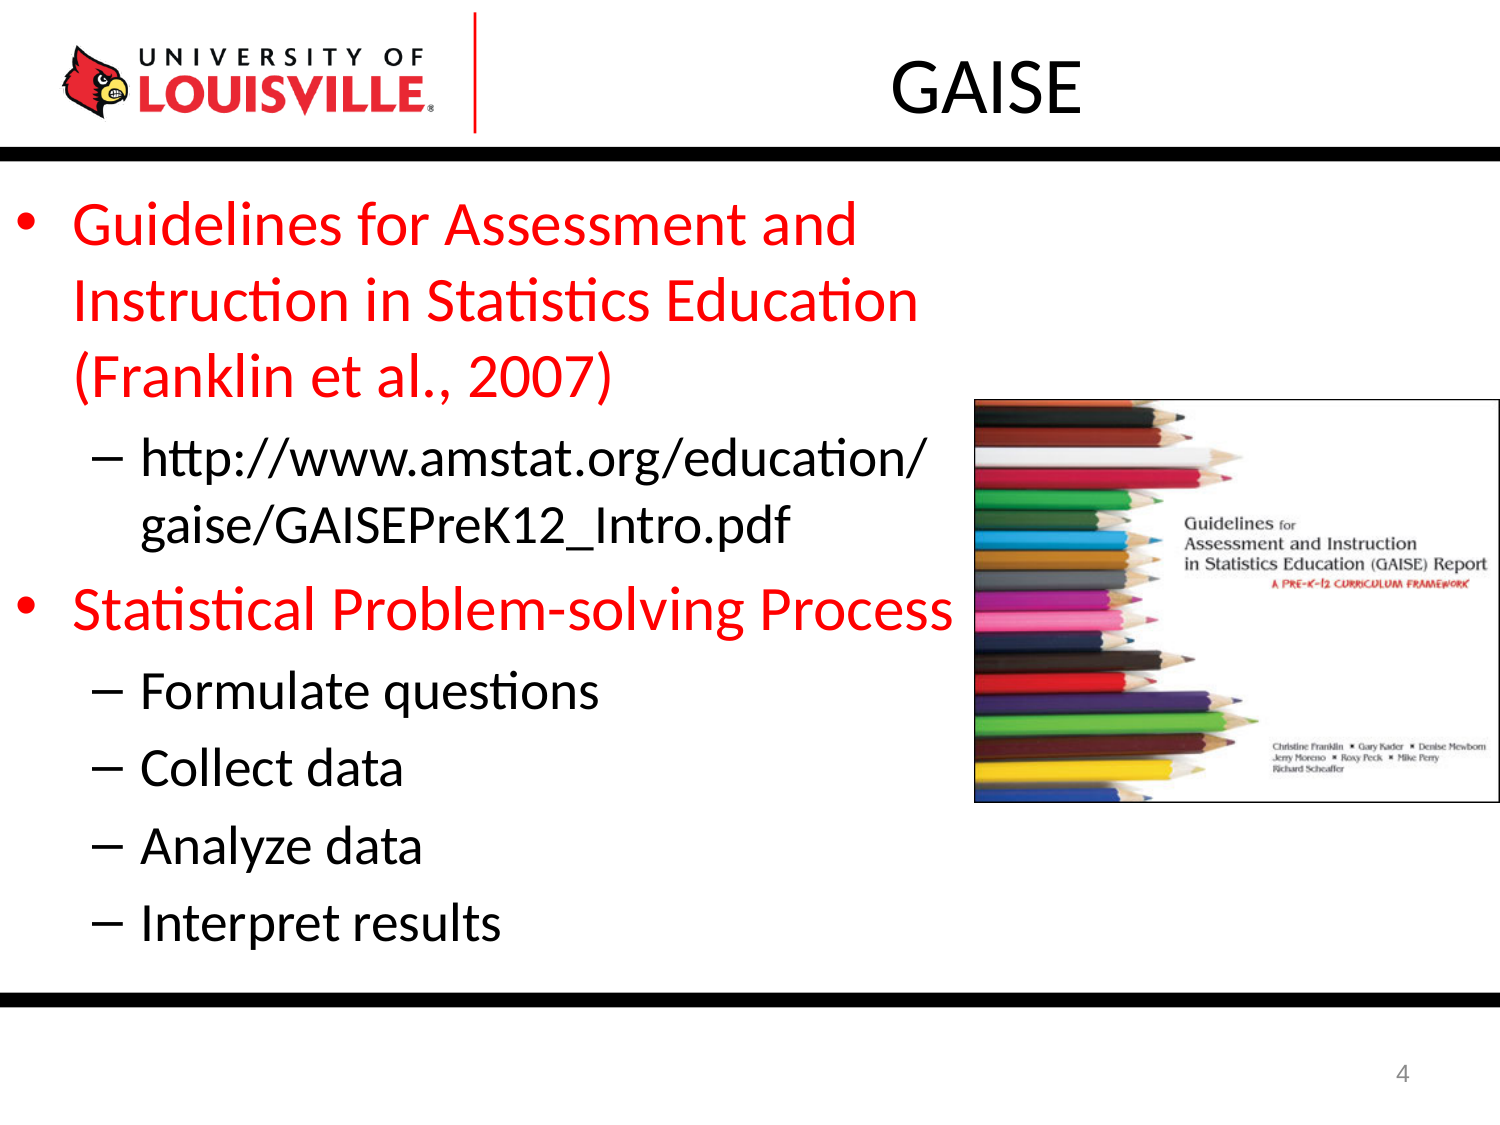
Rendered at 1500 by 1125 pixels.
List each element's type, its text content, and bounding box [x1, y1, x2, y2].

slide_number 4 [1074, 1042, 1425, 1103]
title GAISE [500, 24, 1475, 138]
picture [59, 42, 434, 122]
list Guidelines for Assessment and Instruction in Statistics Education (Franklin et al., 2007) http://www.amstat.org/education/gaise/GAISEPreK12_Intro.pdf Statistical Problem-solving Process Formulate questions Collect data Analyze data Interpret results [0, 174, 975, 988]
picture [974, 399, 1500, 803]
